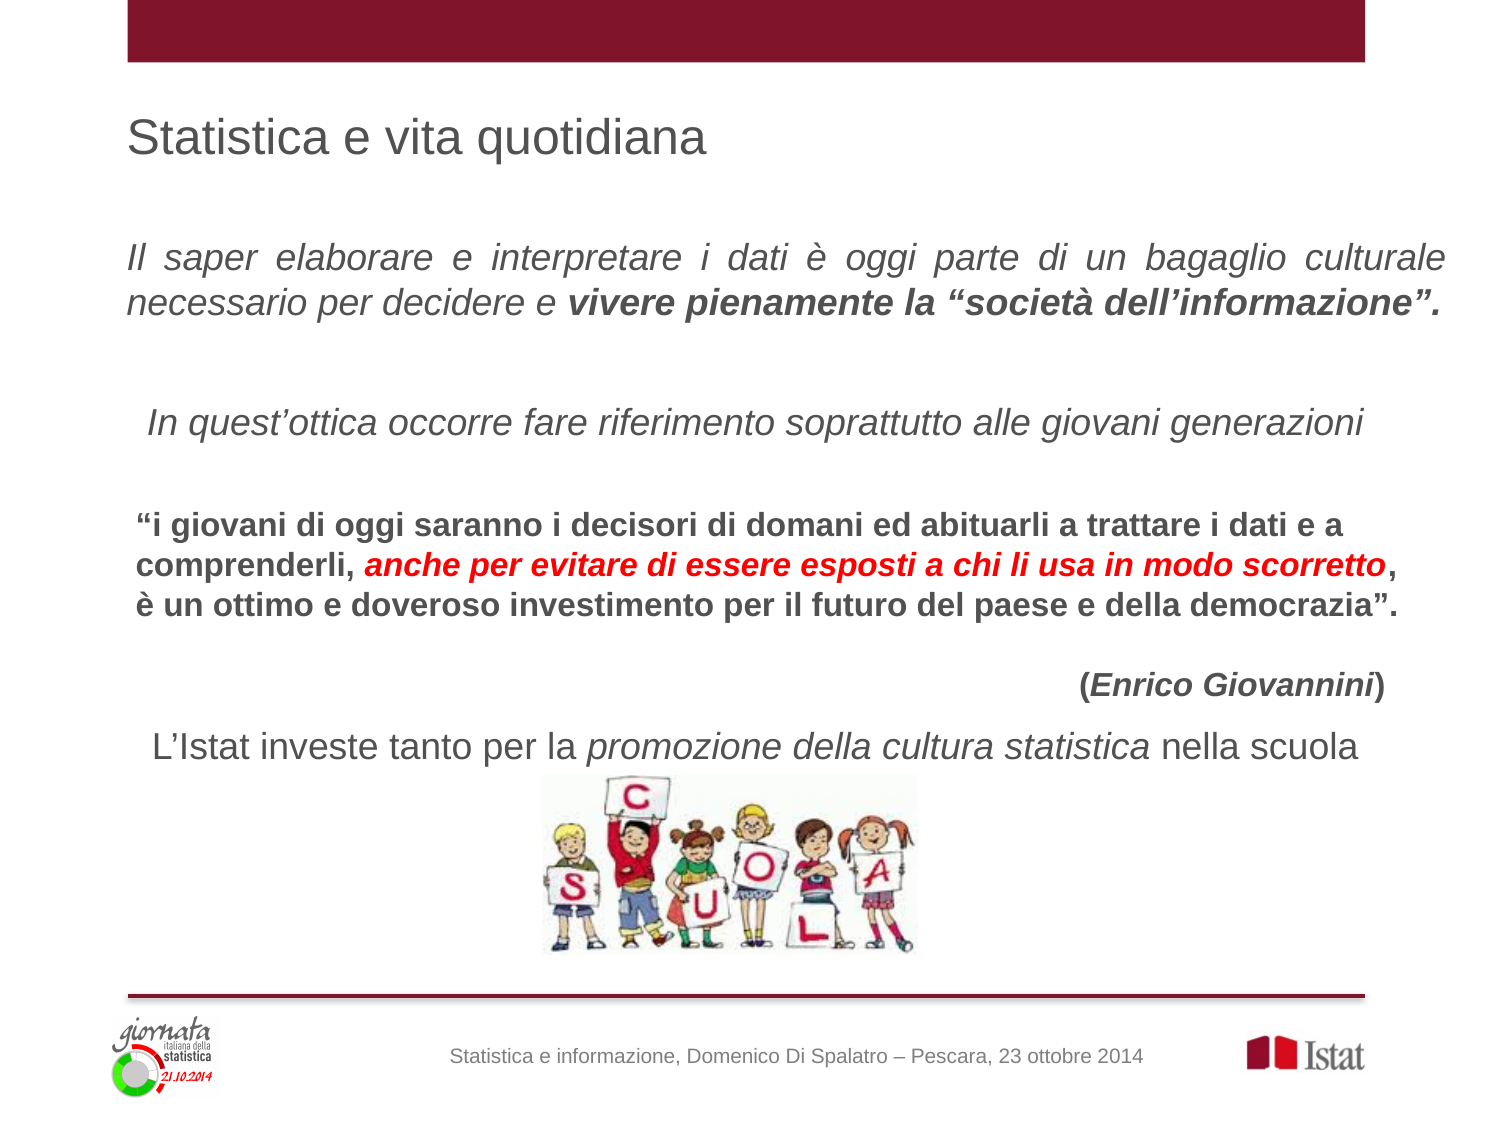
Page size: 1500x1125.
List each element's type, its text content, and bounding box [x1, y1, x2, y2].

text_box Il saper elaborare e interpretare i dati è oggi parte di un bagaglio culturale necessario per decidere e vivere pienamente la “società dell’informazione”. [111, 225, 1462, 331]
text_box In quest’ottica occorre fare riferimento soprattutto alle giovani generazioni [112, 390, 1398, 451]
picture [1239, 1025, 1373, 1081]
text_box “i giovani di oggi saranno i decisori di domani ed abituarli a trattare i dati e a comprenderli, anche per evitare di essere esposti a chi li usa in modo scorretto, è un ottimo e doveroso investimento per il futuro del paese e della democrazia”. (Enrico Giovannini) [120, 495, 1429, 711]
picture [111, 1015, 221, 1098]
text_box Statistica e informazione, Domenico Di Spalatro – Pescara, 23 ottobre 2014 [434, 1035, 1172, 1076]
picture [542, 775, 918, 956]
text_box Statistica e vita quotidiana [111, 97, 1349, 172]
text_box L’Istat investe tanto per la promozione della cultura statistica nella scuola [36, 714, 1474, 775]
